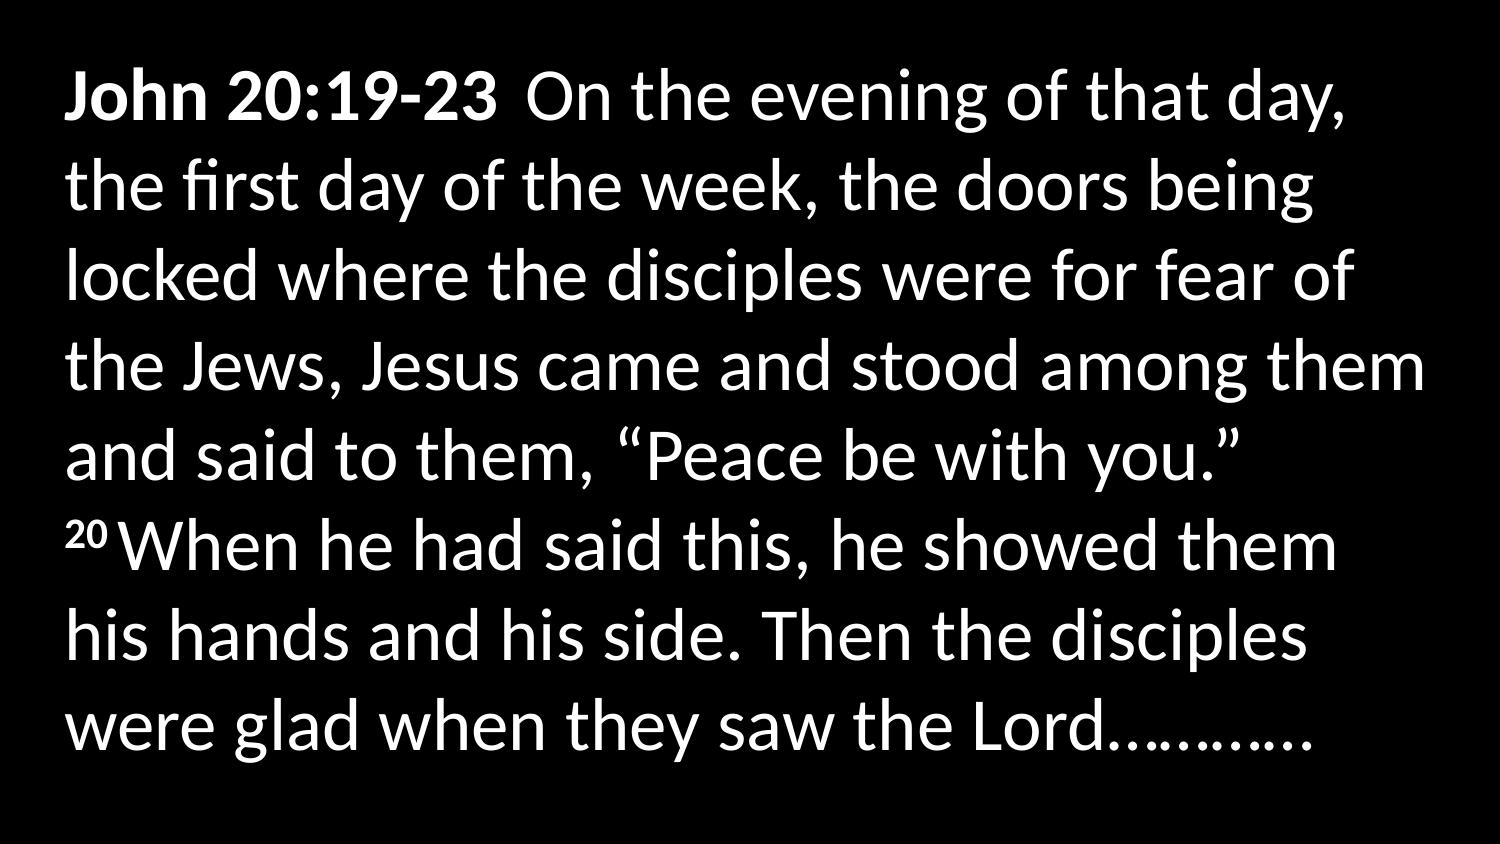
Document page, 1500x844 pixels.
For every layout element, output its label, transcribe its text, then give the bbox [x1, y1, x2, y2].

text_box John 20:19-23 On the evening of that day, the first day of the week, the doors being locked where the disciples were for fear of the Jews, Jesus came and stood among them and said to them, “Peace be with you.” 20 When he had said this, he showed them his hands and his side. Then the disciples were glad when they saw the Lord………… [49, 38, 1455, 774]
